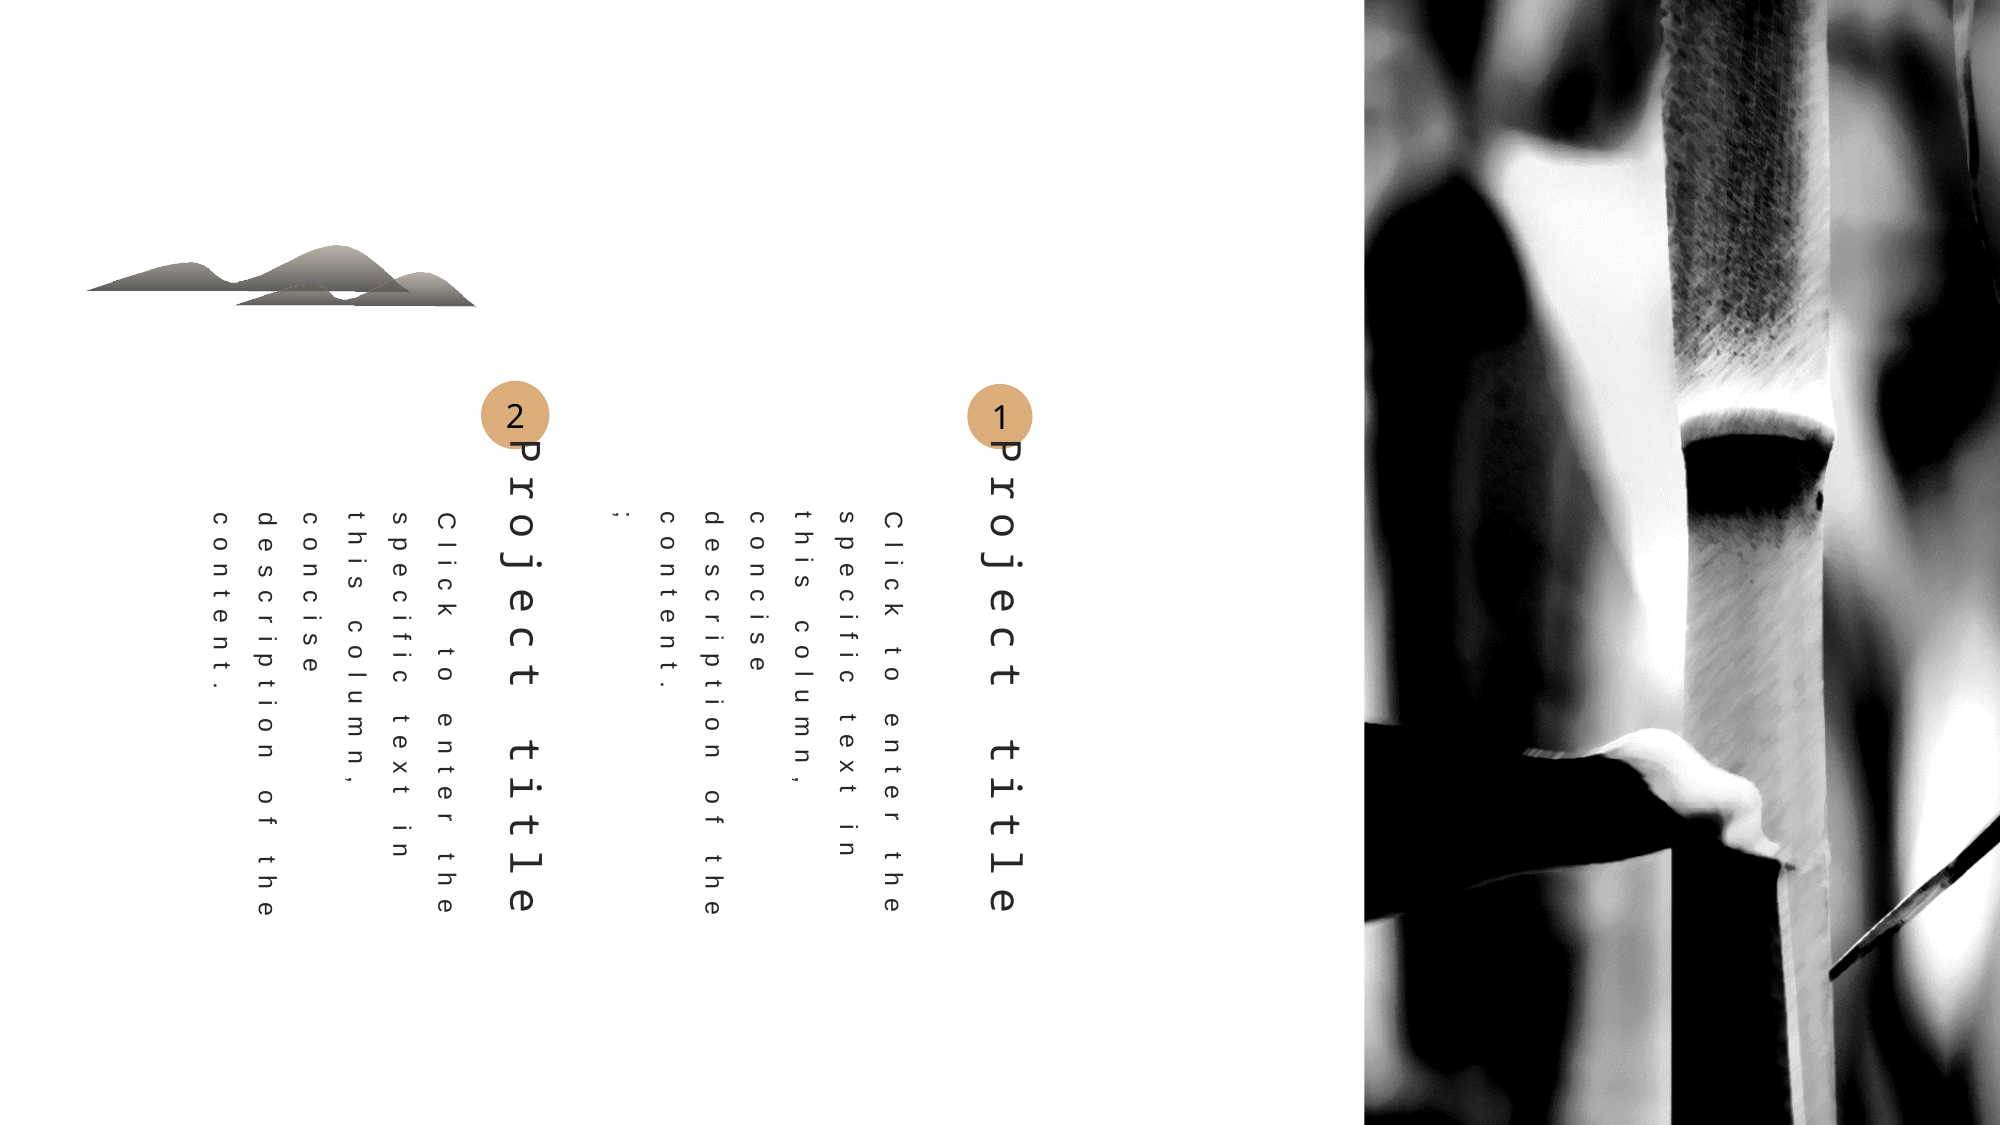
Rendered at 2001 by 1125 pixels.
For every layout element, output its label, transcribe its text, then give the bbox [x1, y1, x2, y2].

text_box 2 [481, 380, 550, 450]
text_box Click to enter the specific text in this column, concise description of the content. [290, 497, 397, 949]
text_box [86, 244, 476, 308]
text_box Project title [478, 558, 560, 793]
text_box 1 [967, 383, 1033, 450]
text_box Project title [959, 558, 1041, 793]
text_box Click to enter the specific text in this column, concise description of the content. ; [692, 496, 844, 949]
picture [1364, 0, 2000, 1125]
